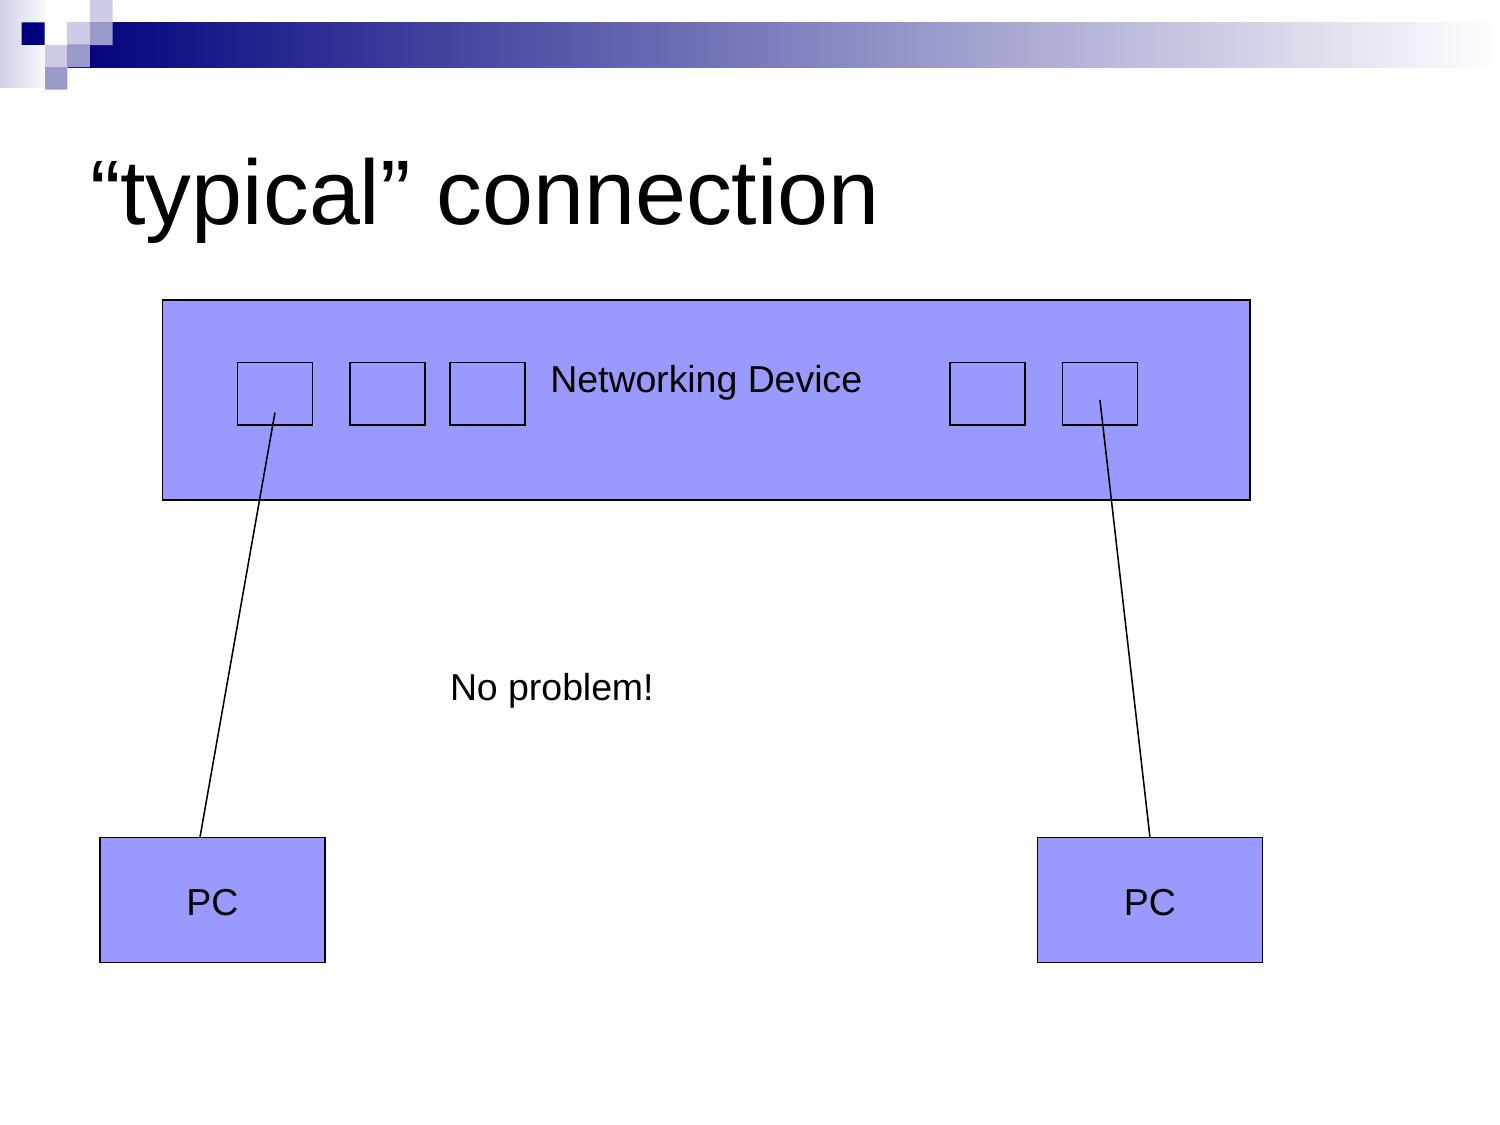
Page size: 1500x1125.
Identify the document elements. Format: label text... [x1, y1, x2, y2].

text_box [349, 362, 425, 425]
text_box PC [1037, 837, 1263, 963]
text_box [449, 362, 525, 425]
text_box [1062, 362, 1138, 425]
title “typical” connection [74, 74, 1426, 301]
text_box No problem! [435, 655, 669, 716]
text_box [237, 362, 313, 425]
text_box Networking Device [162, 299, 1250, 500]
text_box [949, 362, 1025, 425]
text_box PC [99, 837, 325, 963]
